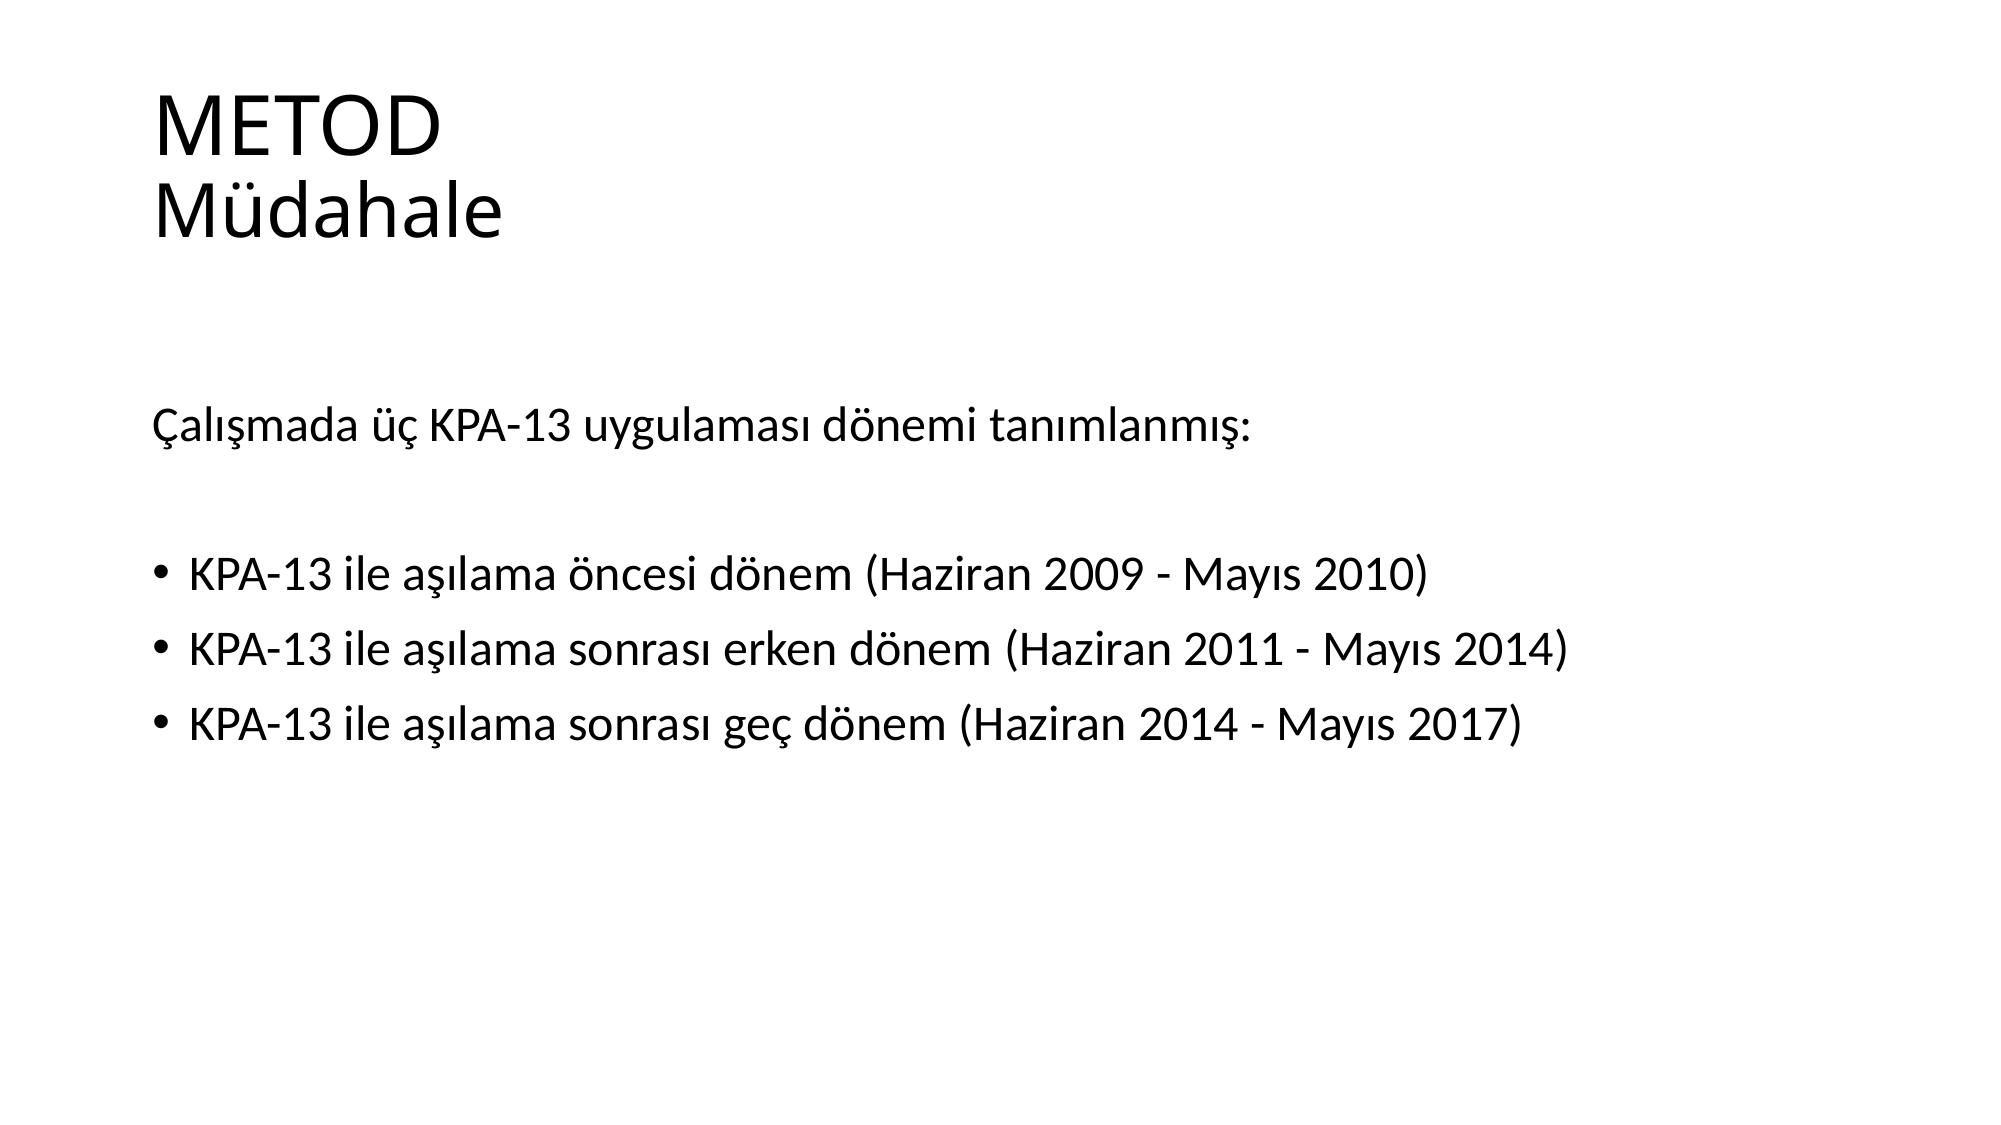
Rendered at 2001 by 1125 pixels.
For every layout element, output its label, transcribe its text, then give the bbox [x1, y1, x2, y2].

title METOD Müdahale [137, 59, 1863, 278]
list Çalışmada üç KPA-13 uygulaması dönemi tanımlanmış: KPA-13 ile aşılama öncesi dönem (Haziran 2009 - Mayıs 2010) KPA-13 ile aşılama sonrası erken dönem (Haziran 2011 - Mayıs 2014) KPA-13 ile aşılama sonrası geç dönem (Haziran 2014 - Mayıs 2017) [137, 299, 1863, 1014]
